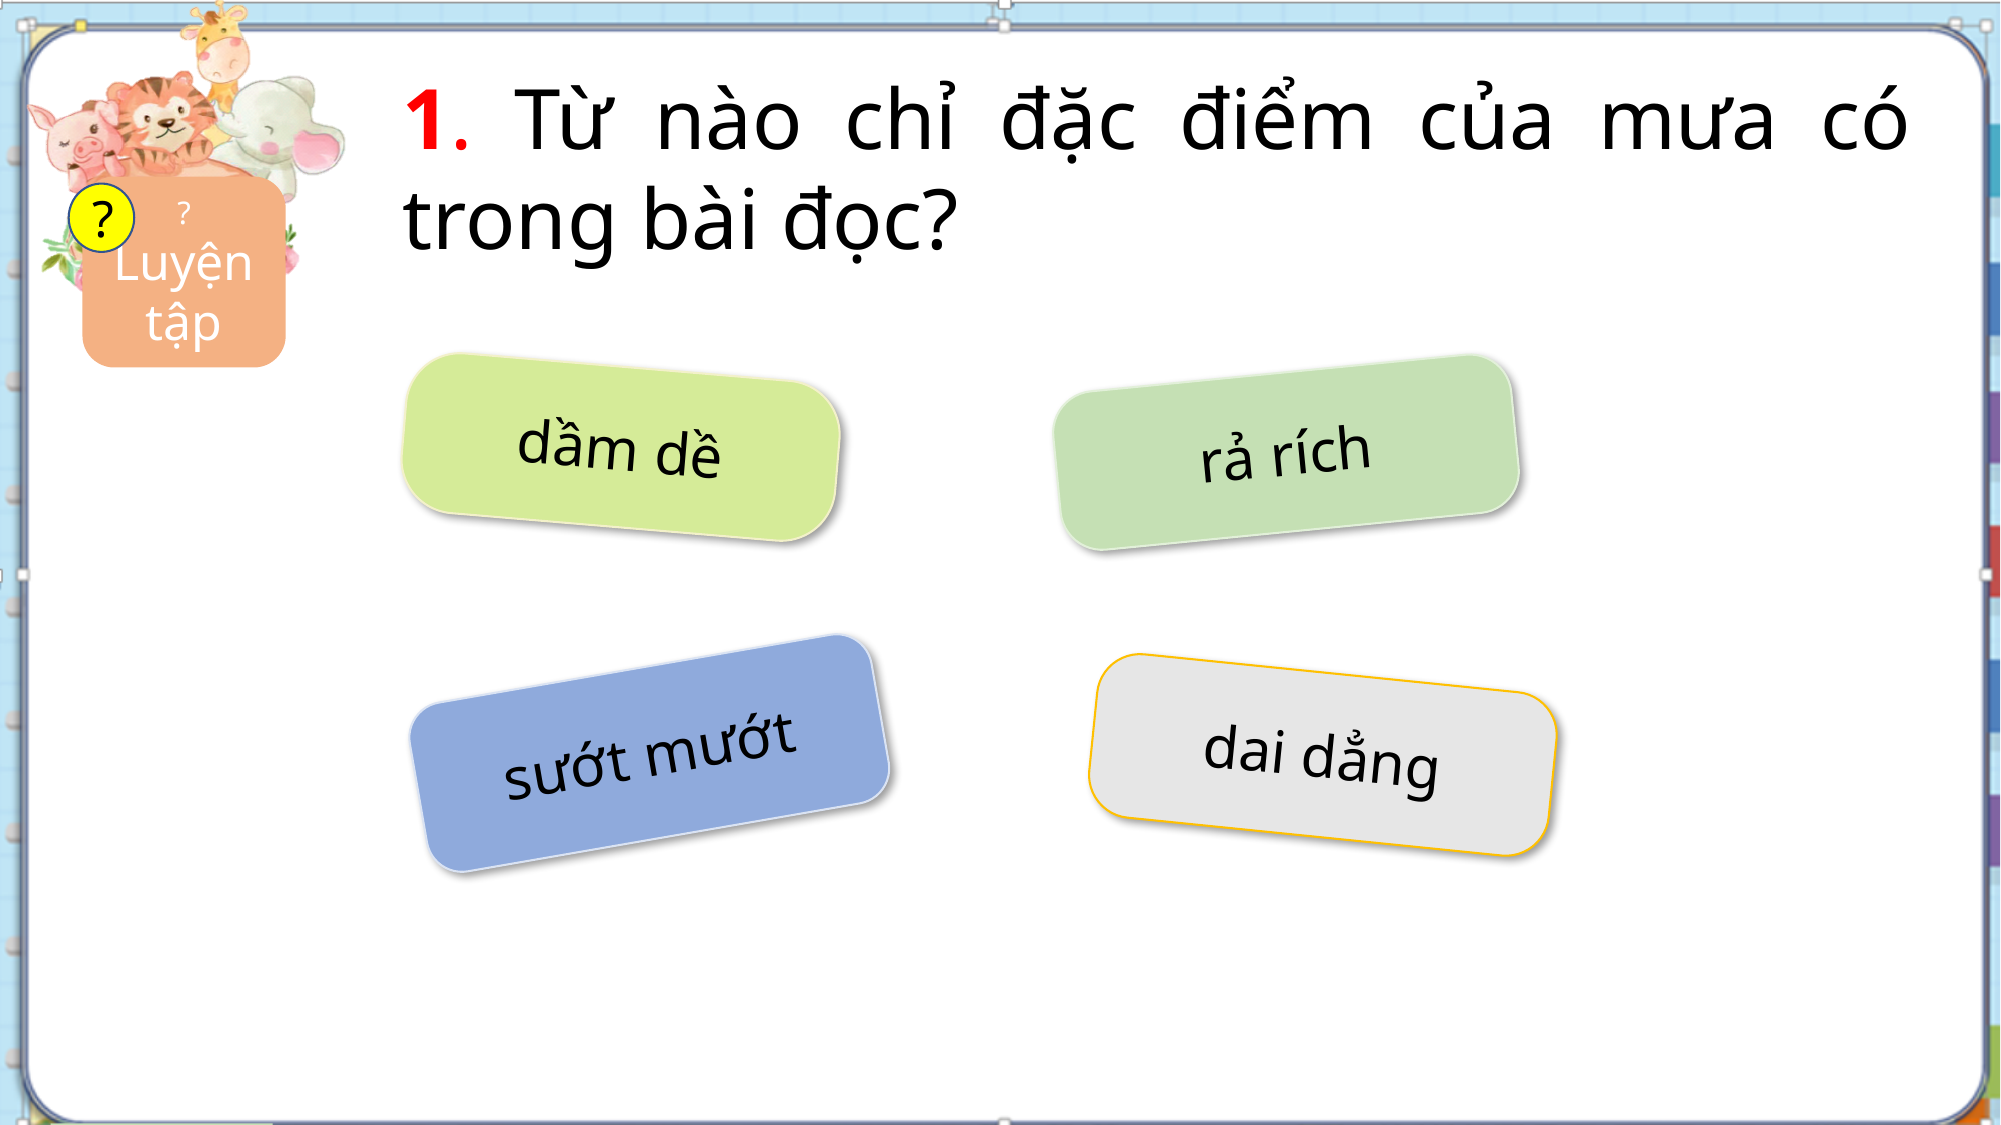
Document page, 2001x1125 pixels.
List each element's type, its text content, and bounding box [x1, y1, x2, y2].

picture [0, 0, 2001, 1125]
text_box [0, 0, 368, 333]
text_box rả rích [1052, 353, 1520, 551]
text_box dai dẳng [1088, 653, 1558, 857]
text_box dầm dề [400, 352, 841, 542]
text_box 1. Từ nào chỉ đặc điểm của mưa có trong bài đọc? [387, 58, 1927, 274]
text_box sướt mướt [408, 633, 891, 873]
